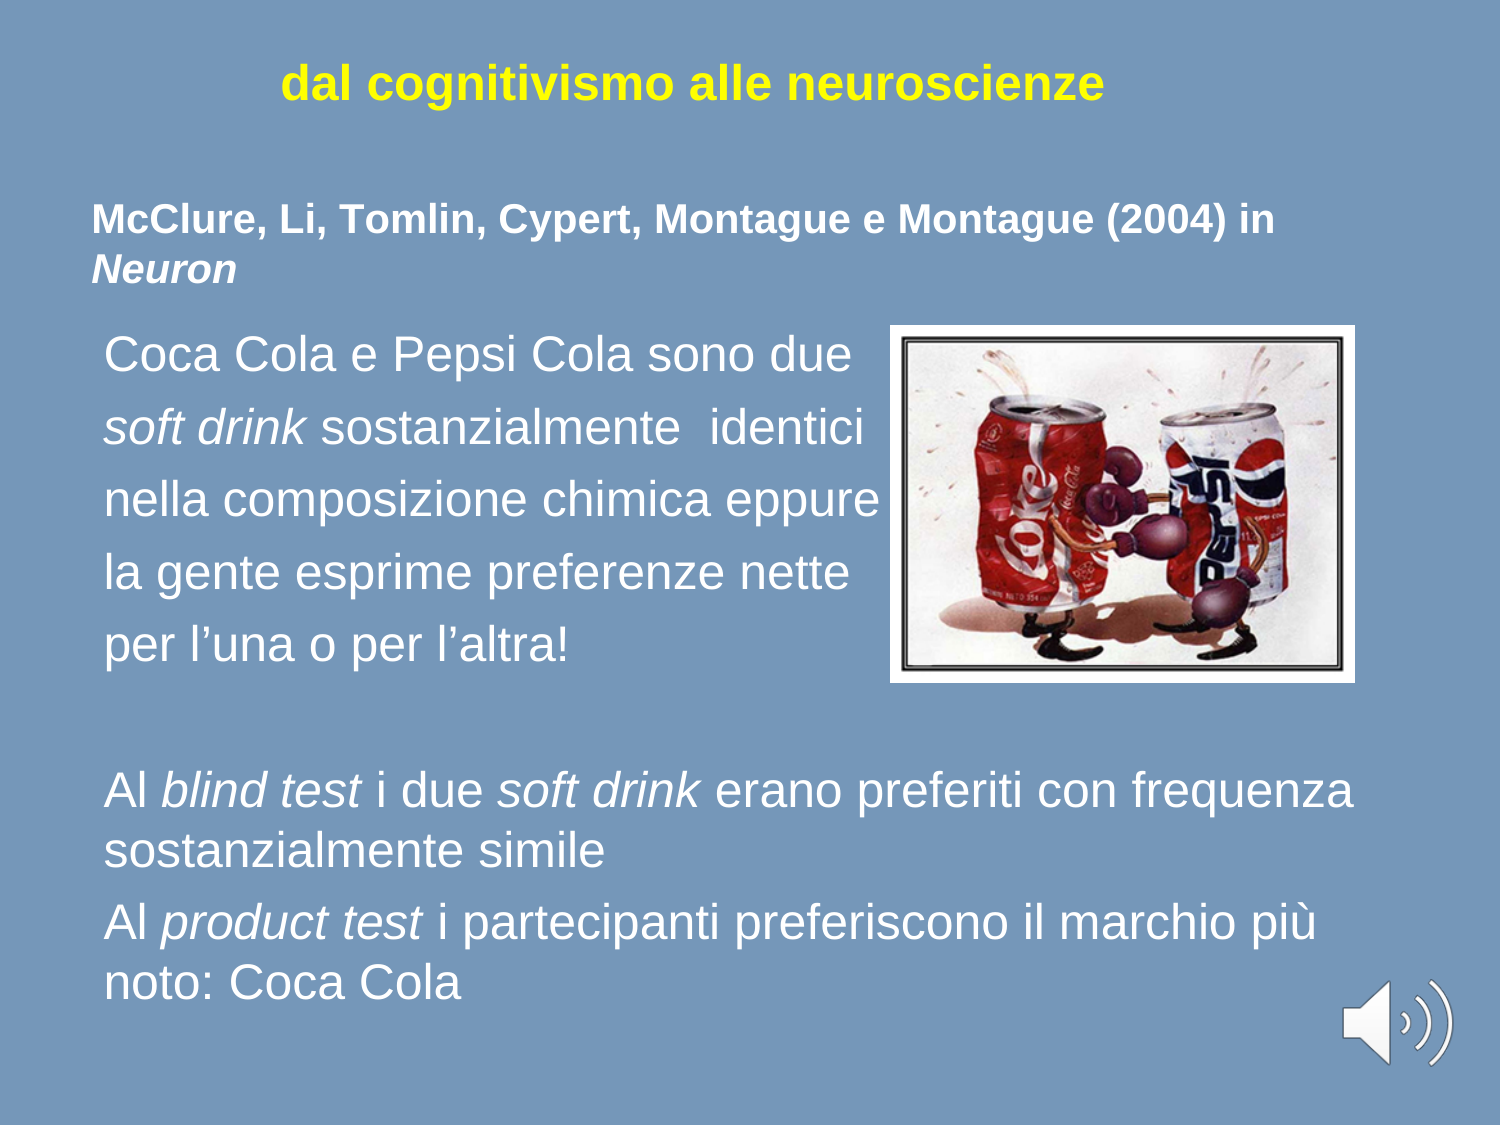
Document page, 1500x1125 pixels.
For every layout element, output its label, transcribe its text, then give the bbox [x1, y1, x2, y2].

text_box dal cognitivismo alle neuroscienze [265, 42, 1329, 118]
list Coca Cola e Pepsi Cola sono due soft drink sostanzialmente identici nella composizione chimica eppure la gente esprime preferenze nette per l’una o per l’altra! Al blind test i due soft drink erano preferiti con frequenza sostanzialmente simile Al product test i partecipanti preferiscono il marchio più noto: Coca Cola [88, 314, 1412, 1047]
text_box McClure, Li, Tomlin, Cypert, Montague e Montague (2004) in Neuron [76, 184, 1447, 250]
picture [1331, 956, 1465, 1090]
picture [891, 326, 1354, 682]
